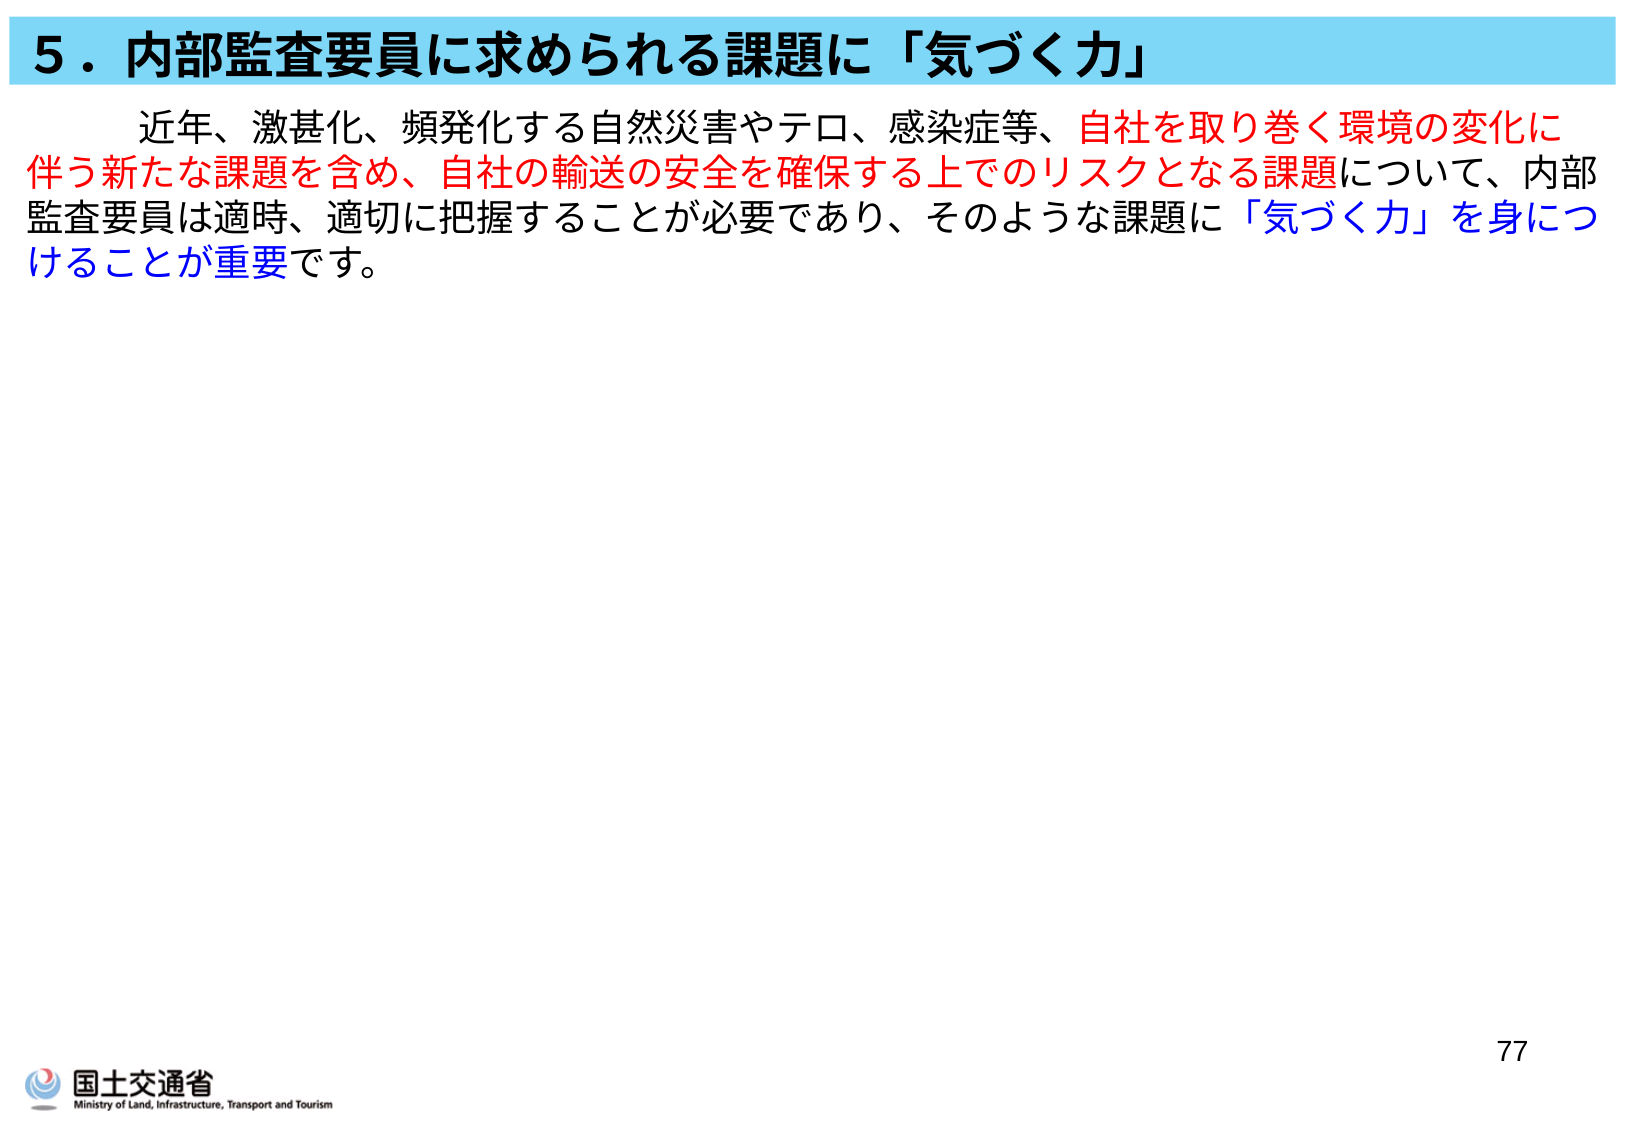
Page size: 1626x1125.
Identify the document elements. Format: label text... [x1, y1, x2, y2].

text_box 近年、激甚化、頻発化する自然災害やテロ、感染症等、自社を取り巻く環境の変化に伴う新たな課題を含め、自社の輸送の安全を確保する上でのリスクとなる課題について、内部監査要員は適時、適切に把握することが必要であり、そのような課題に「気づく力」を身につけることが重要です。 [11, 97, 1616, 292]
slide_number 77 [1164, 1024, 1544, 1103]
text_box ５．内部監査要員に求められる課題に「気づく力」 [9, 16, 1616, 85]
picture [25, 1068, 333, 1111]
